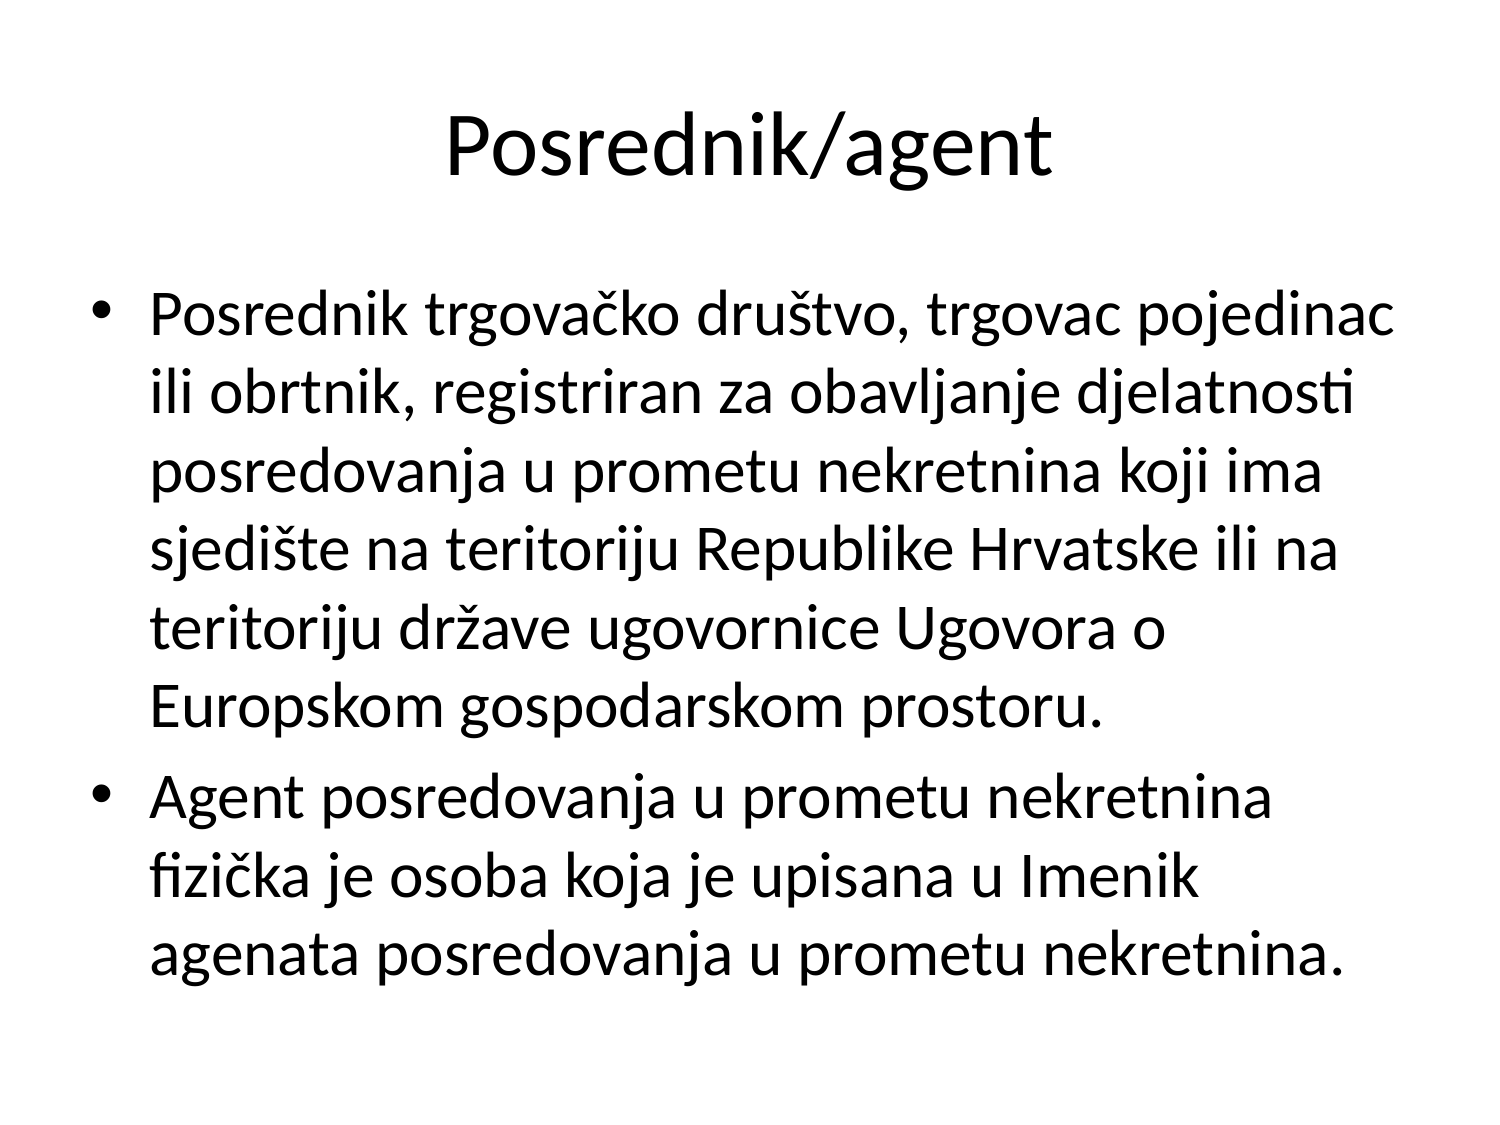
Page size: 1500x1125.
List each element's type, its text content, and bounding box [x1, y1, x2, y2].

title Posrednik/agent [75, 45, 1425, 233]
list Posrednik trgovačko društvo, trgovac pojedinac ili obrtnik, registriran za obavljanje djelatnosti posredovanja u prometu nekretnina koji ima sjedište na teritoriju Republike Hrvatske ili na teritoriju države ugovornice Ugovora o Europskom gospodarskom prostoru. Agent posredovanja u prometu nekretnina fizička je osoba koja je upisana u Imenik agenata posredovanja u prometu nekretnina. [75, 262, 1425, 1005]
